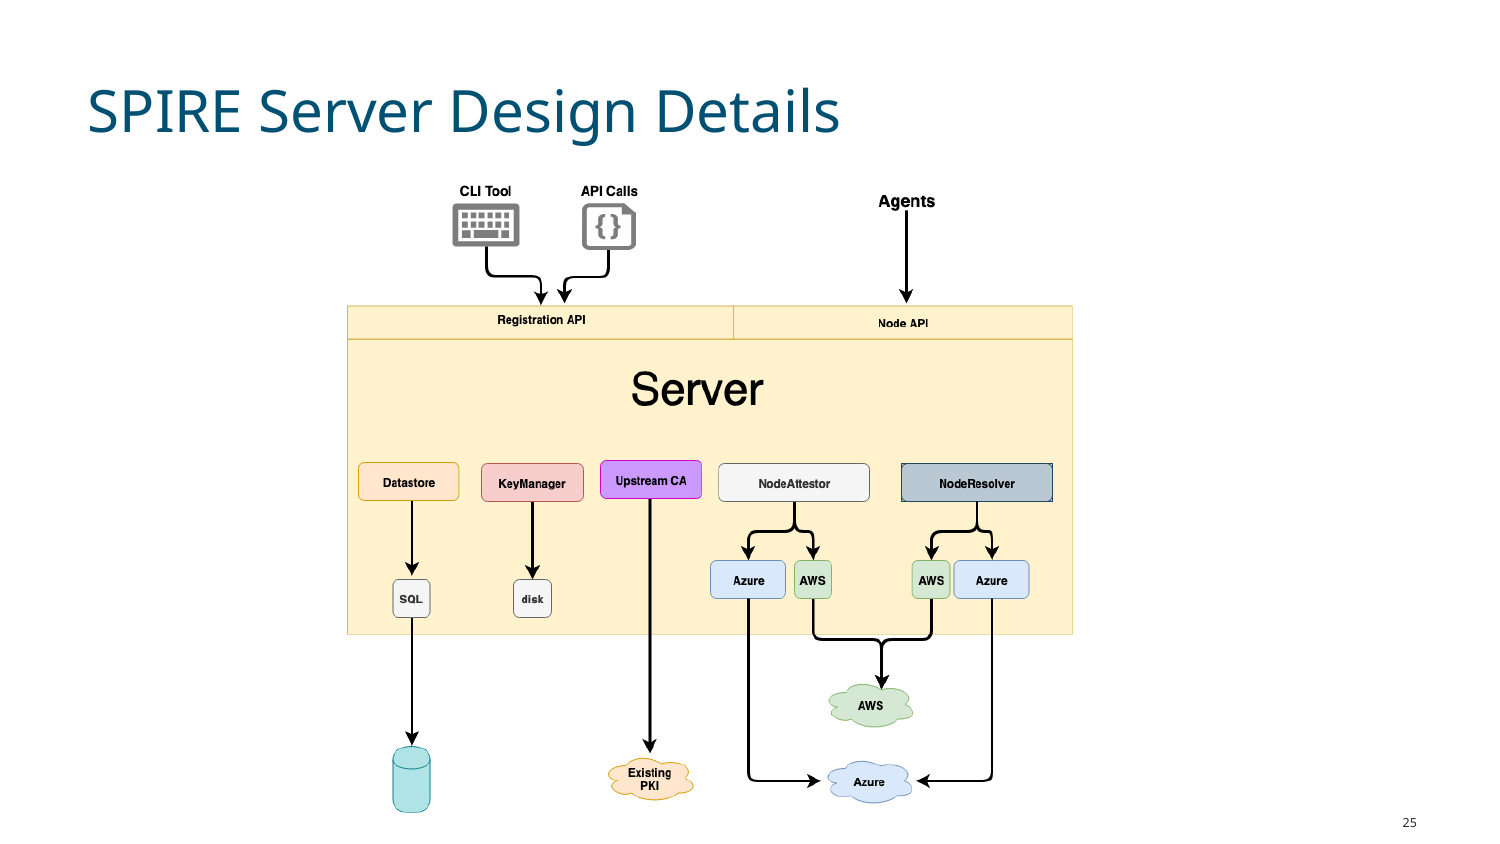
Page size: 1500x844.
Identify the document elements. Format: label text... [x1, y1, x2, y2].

picture [347, 179, 1074, 813]
slide_number 25 [1373, 800, 1432, 844]
title SPIRE Server Design Details [72, 31, 1428, 152]
